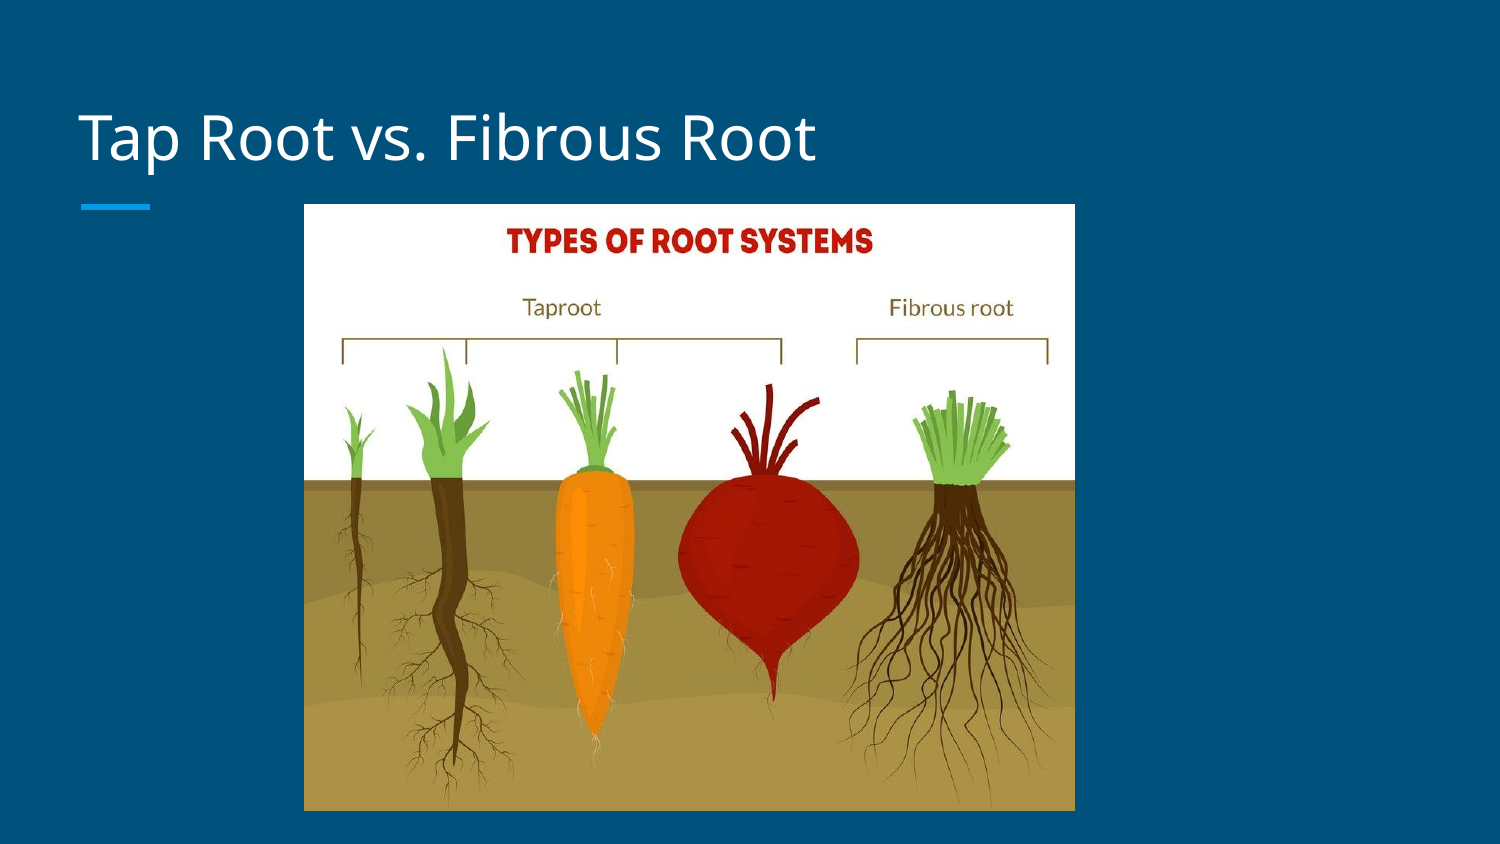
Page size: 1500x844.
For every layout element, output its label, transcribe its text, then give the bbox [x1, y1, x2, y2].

title Tap Root vs. Fibrous Root [63, 75, 1437, 188]
picture [305, 205, 1074, 810]
